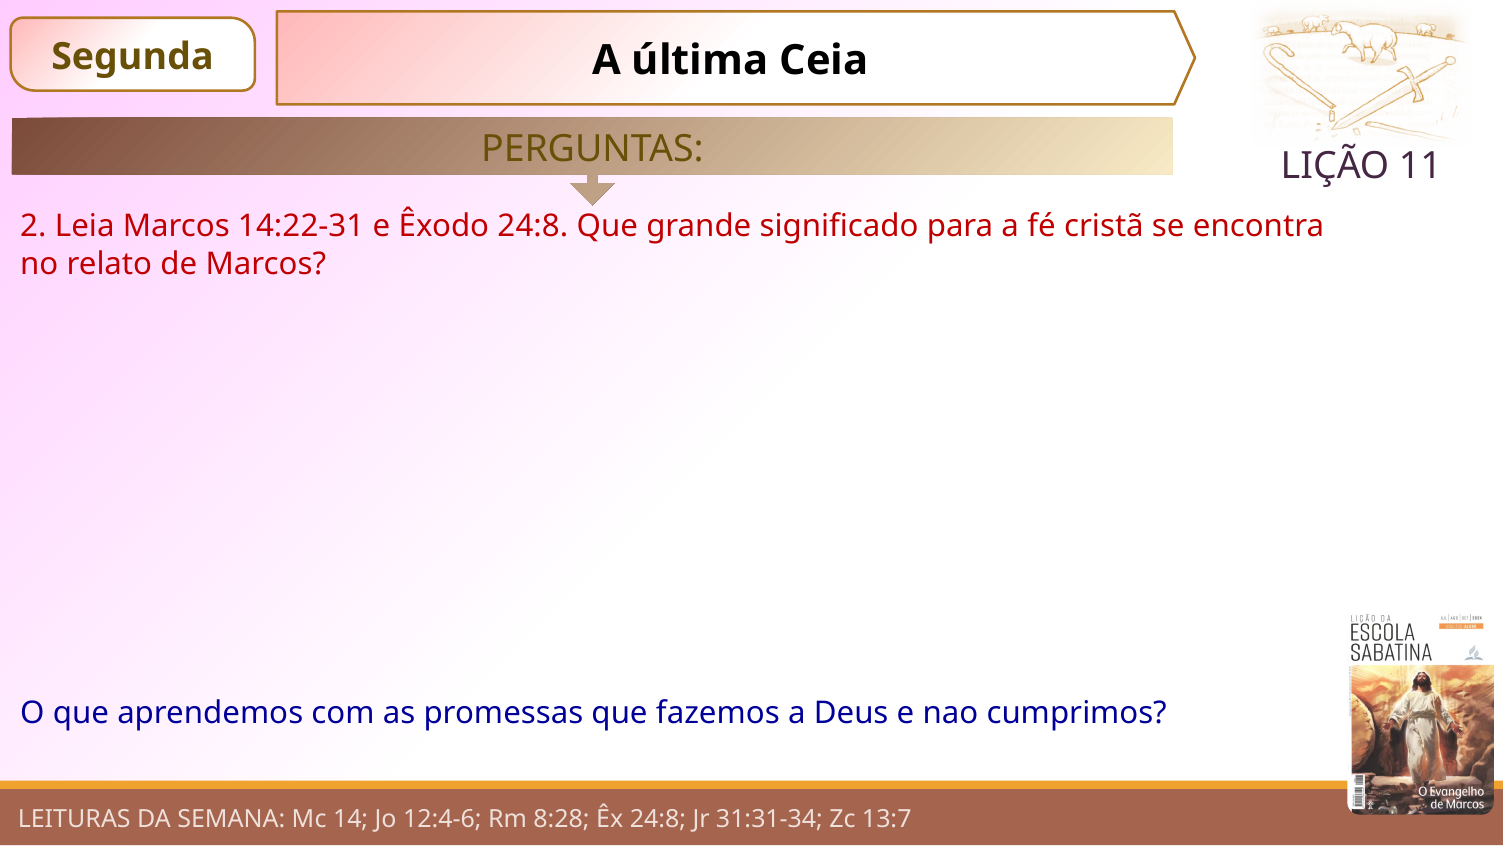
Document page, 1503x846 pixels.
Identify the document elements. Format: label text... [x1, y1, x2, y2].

picture [1346, 606, 1495, 816]
text_box LIÇÃO 11 [1265, 157, 1458, 194]
text_box PERGUNTAS: [10, 116, 1174, 207]
text_box Segunda [9, 16, 257, 92]
text_box 2. Leia Marcos 14:22-31 e Êxodo 24:8. Que grande significado para a fé cristã se encontra no relato de Marcos? O que aprendemos com as promessas que fazemos a Deus e nao cumprimos? [5, 198, 1341, 738]
text_box A última Ceia [275, 10, 1197, 106]
picture [1248, 0, 1474, 149]
text_box LEITURAS DA SEMANA: Mc 14; Jo 12:4-6; Rm 8:28; Êx 24:8; Jr 31:31-34; Zc 13:7 [3, 794, 1421, 840]
